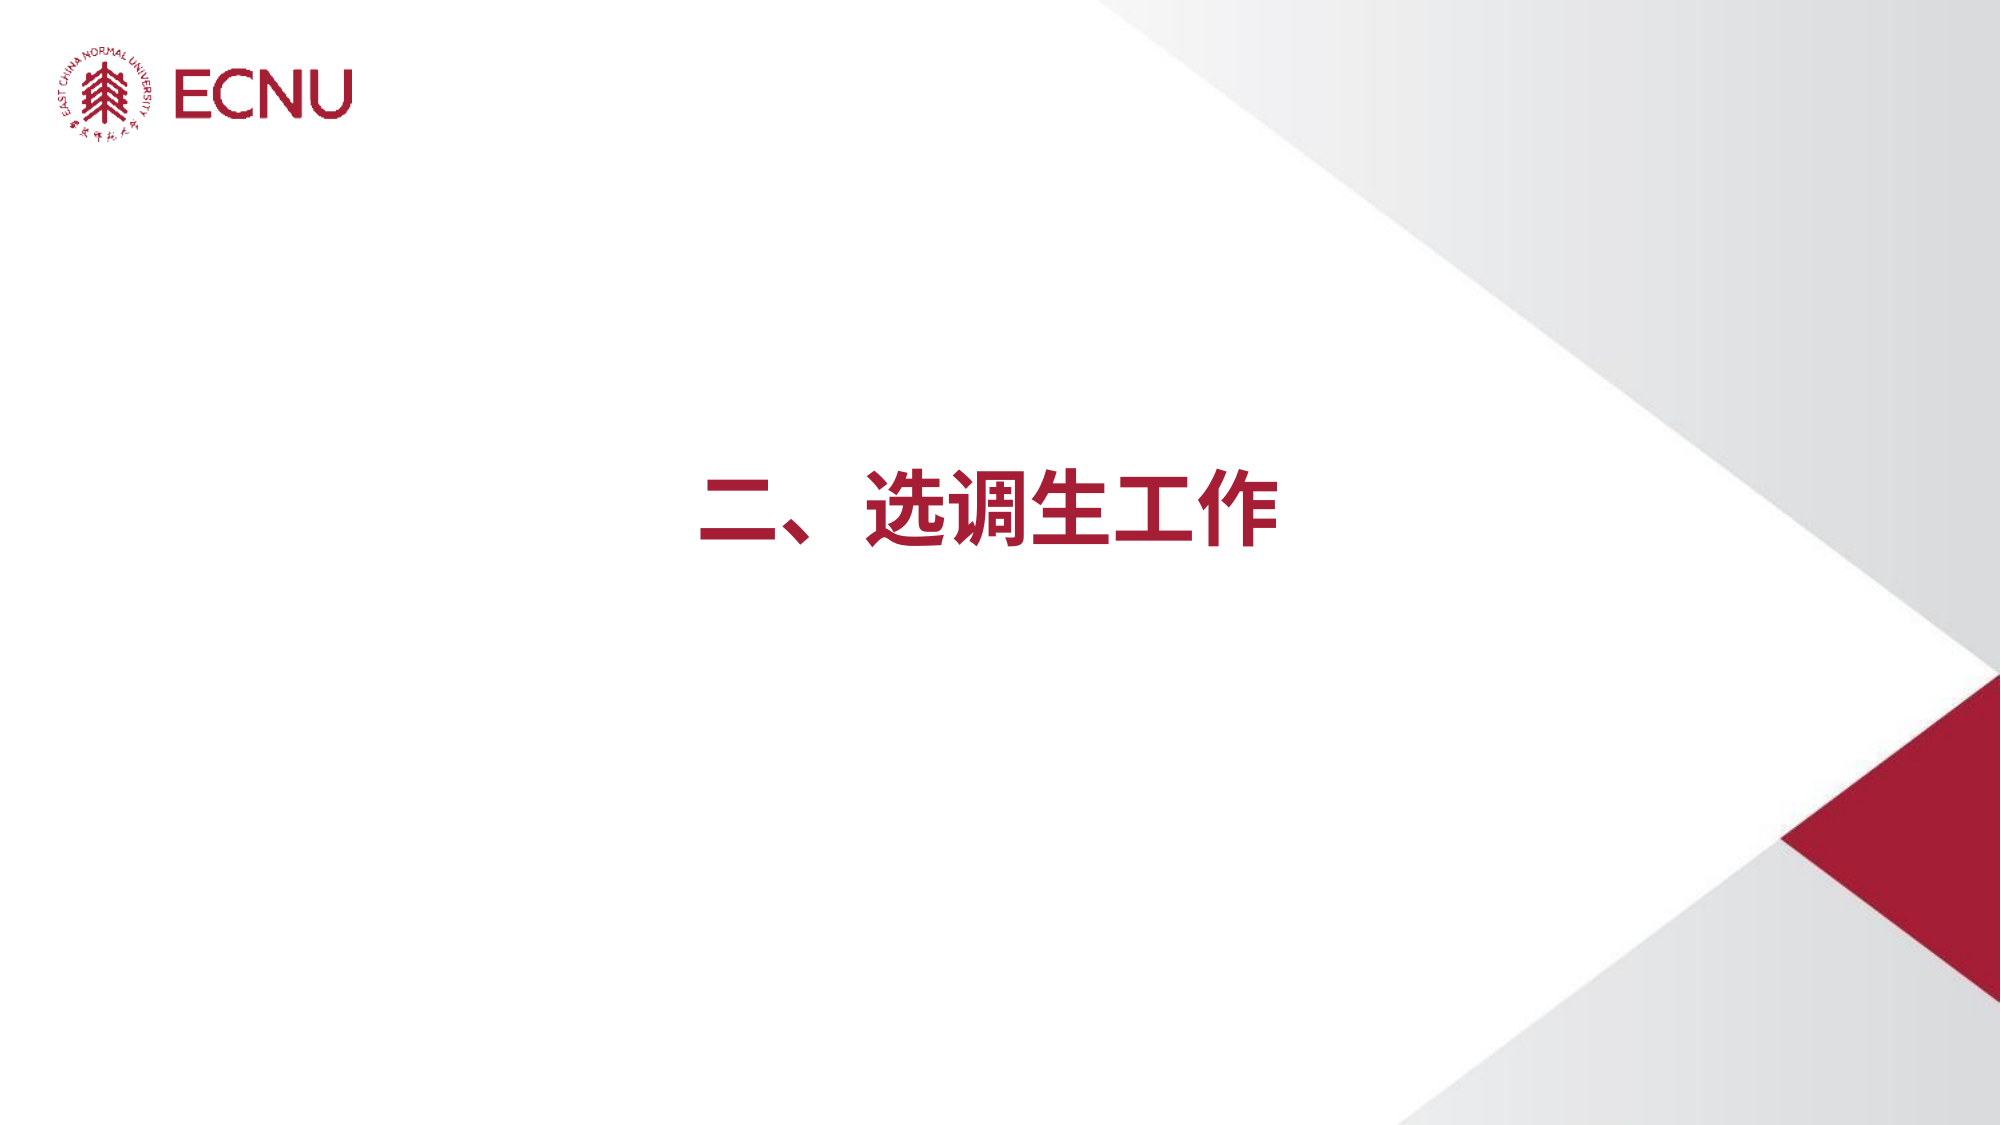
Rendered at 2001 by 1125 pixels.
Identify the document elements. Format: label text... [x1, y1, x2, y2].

picture [58, 47, 352, 142]
title 二、选调生工作 [681, 462, 1309, 563]
picture [1098, 0, 2000, 1125]
